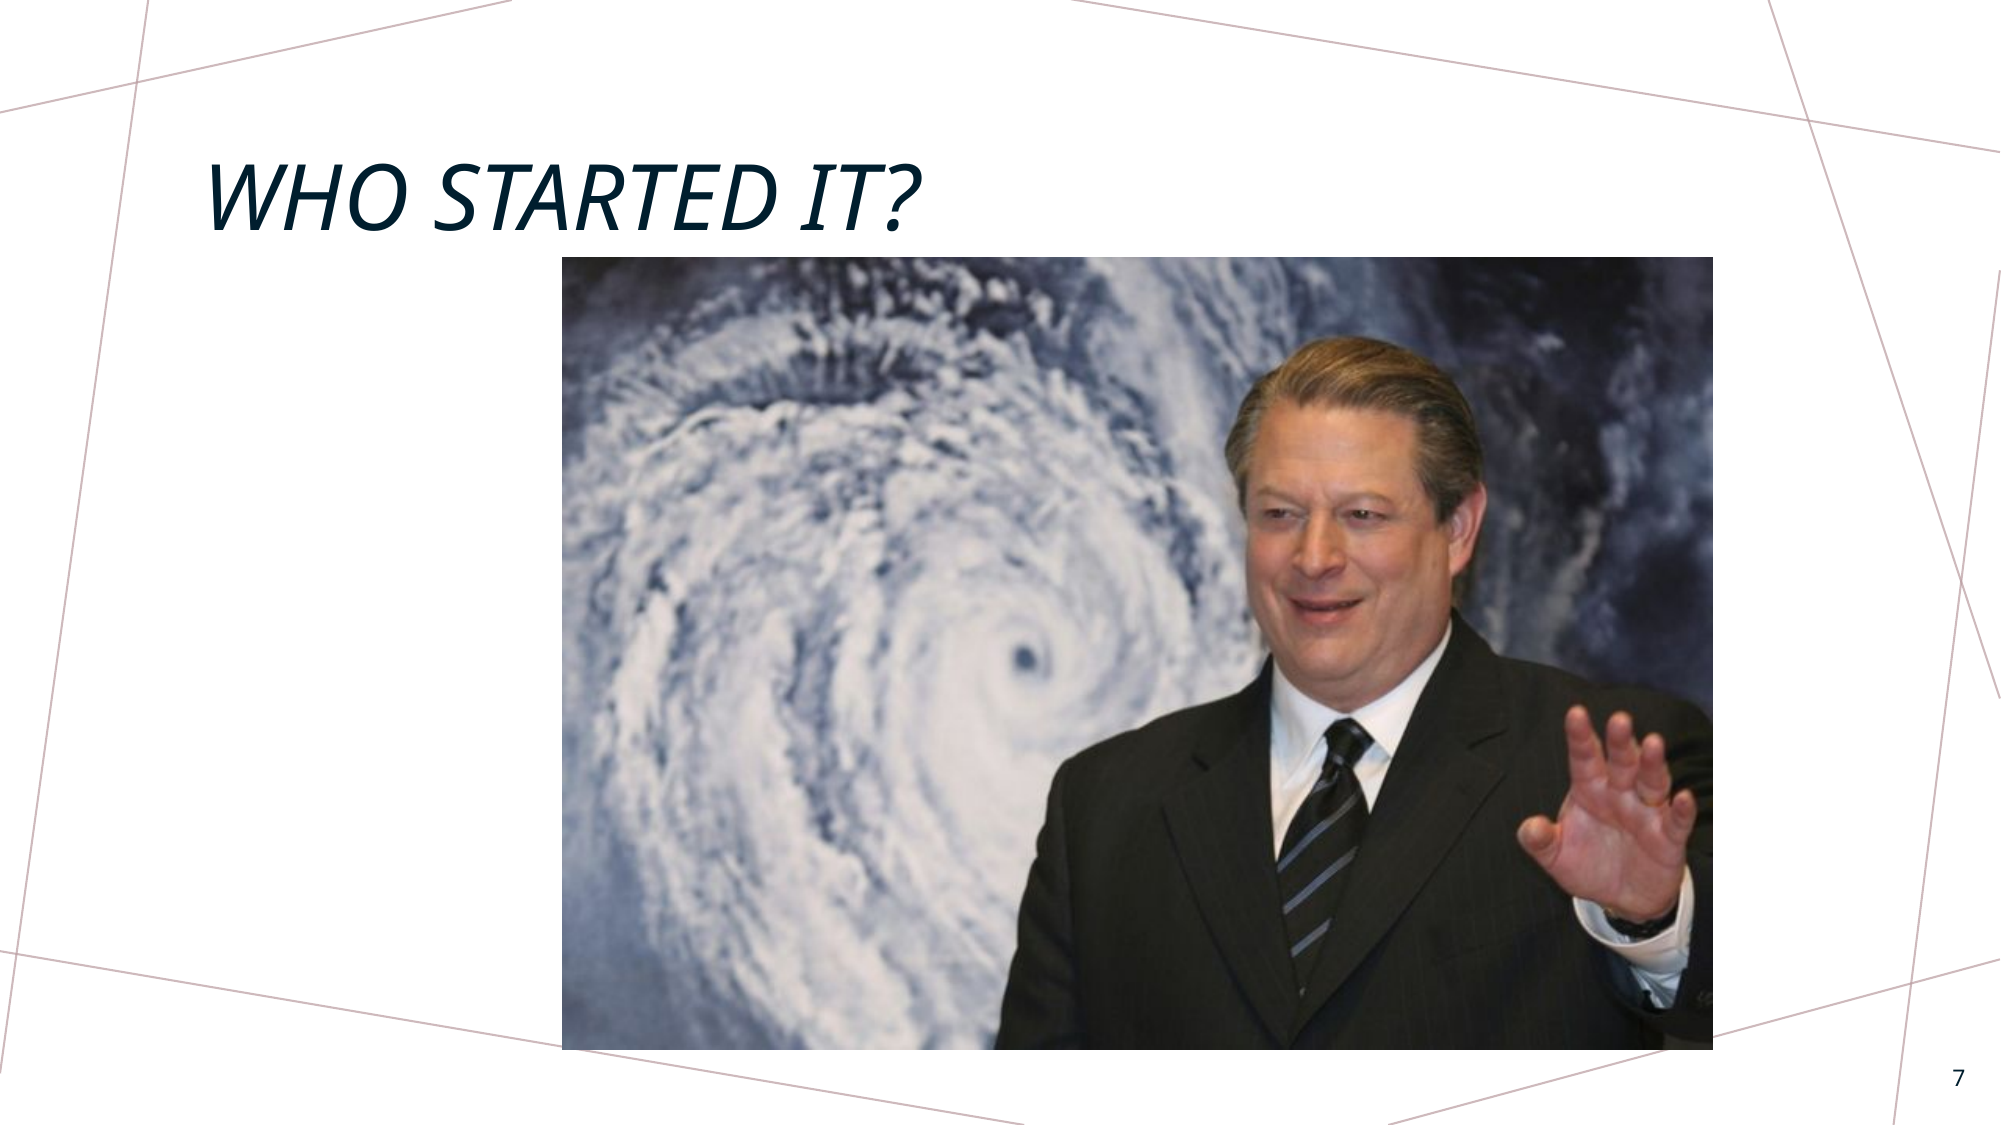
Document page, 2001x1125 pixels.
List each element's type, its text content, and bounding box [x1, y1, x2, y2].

title Who started it? [187, 87, 1813, 315]
slide_number 7 [1903, 1049, 1981, 1110]
picture [562, 257, 1713, 1050]
